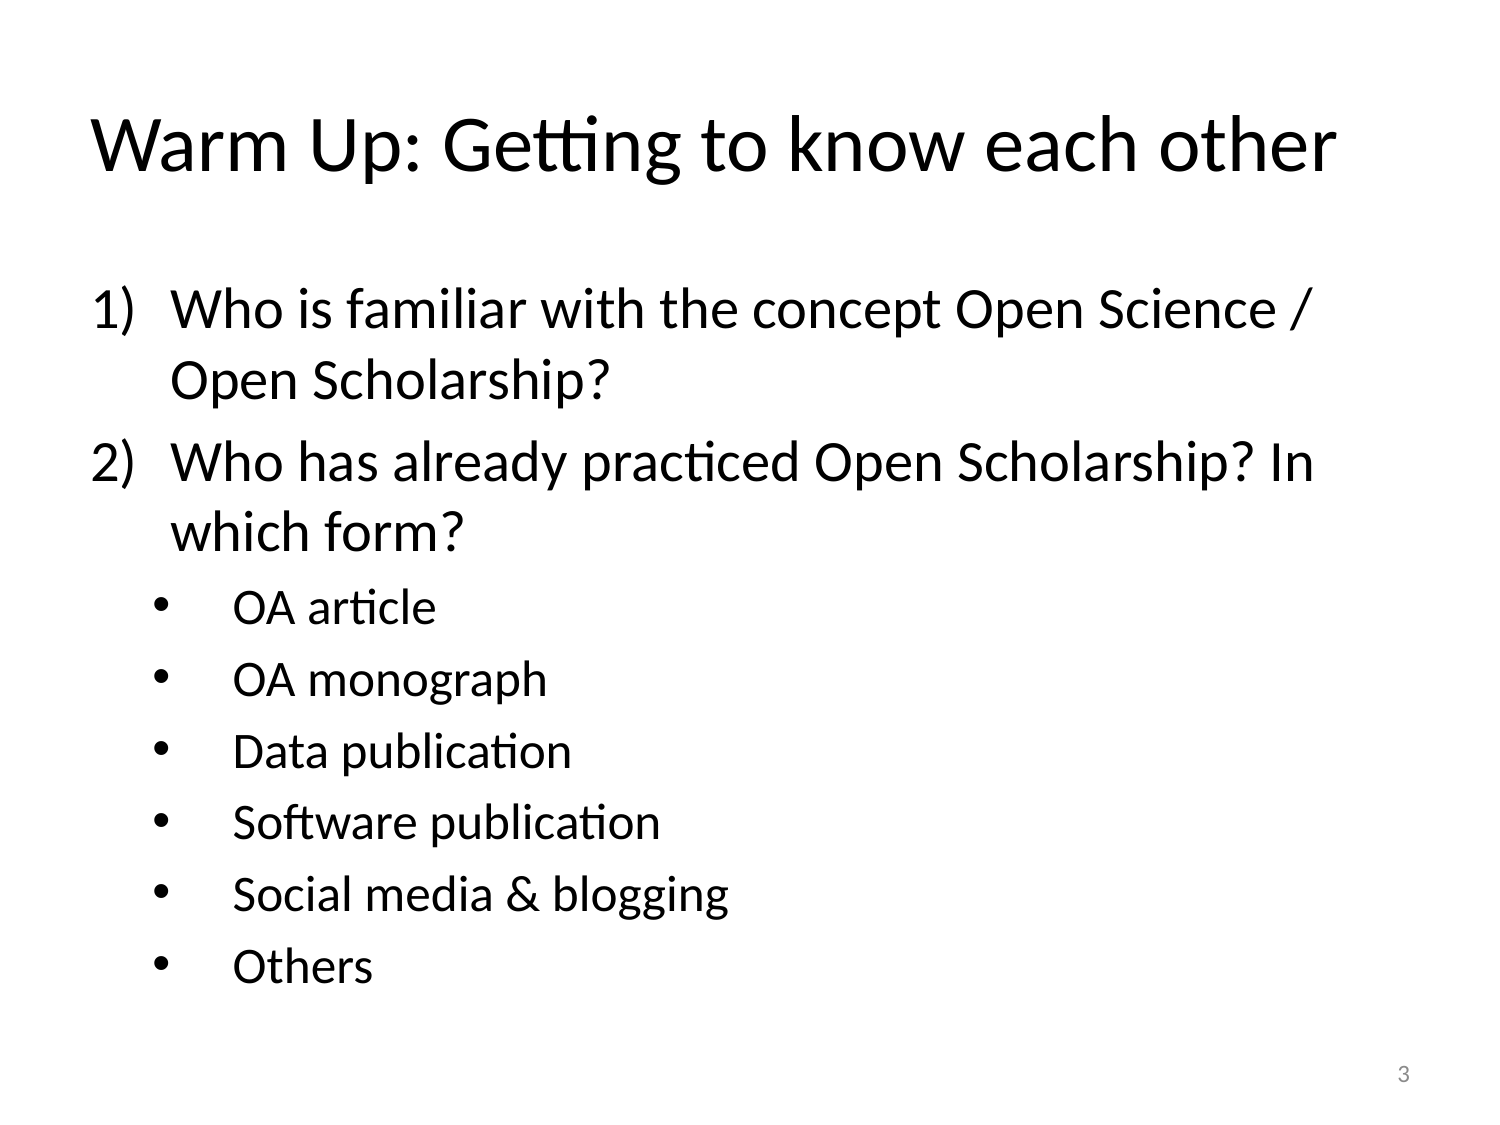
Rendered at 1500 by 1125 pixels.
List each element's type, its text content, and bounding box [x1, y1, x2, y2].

slide_number 3 [1074, 1042, 1425, 1103]
title Warm Up: Getting to know each other [75, 45, 1425, 233]
list Who is familiar with the concept Open Science / Open Scholarship? Who has already practiced Open Scholarship? In which form? OA article OA monograph Data publication Software publication Social media & blogging Others [75, 262, 1425, 1005]
